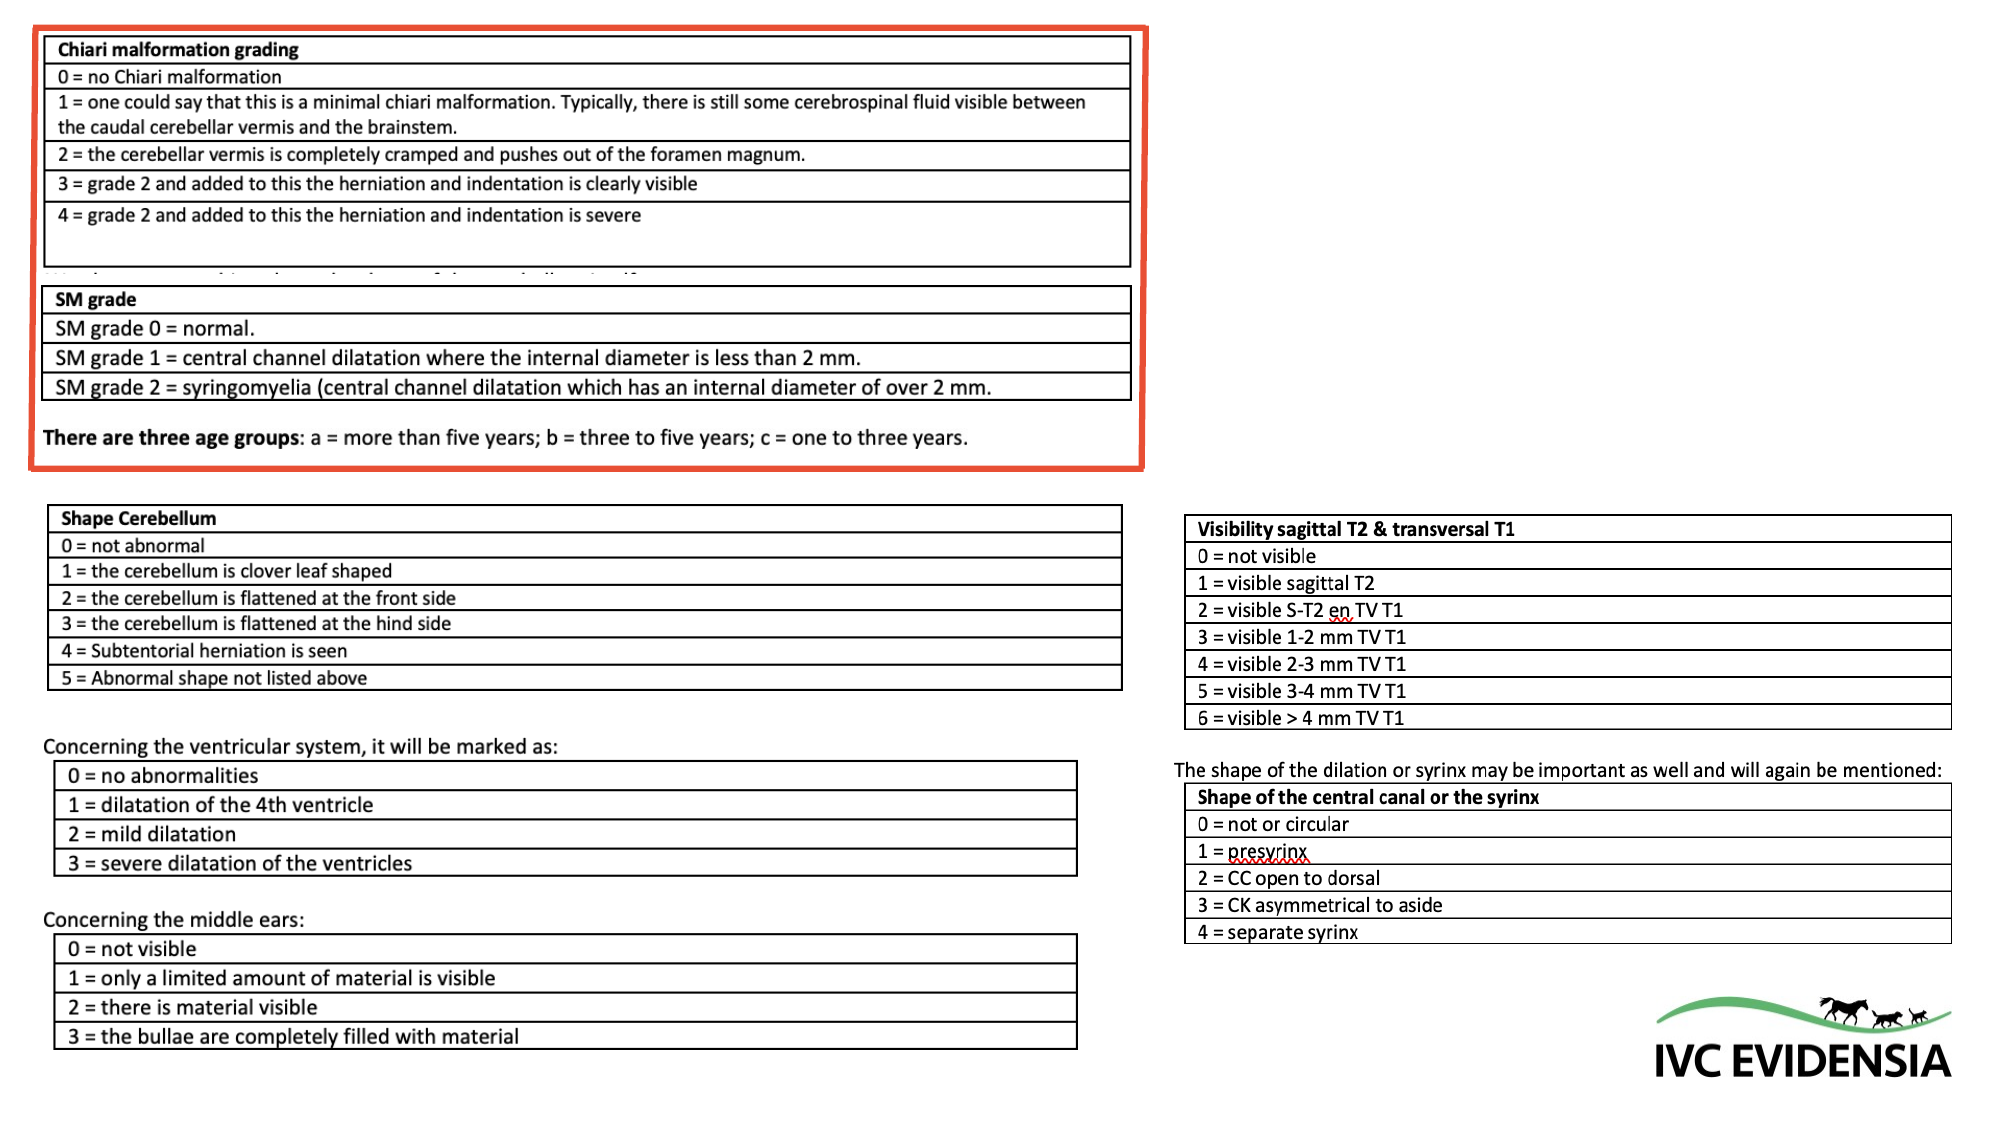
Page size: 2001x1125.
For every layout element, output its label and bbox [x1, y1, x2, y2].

picture [1656, 996, 1952, 1078]
picture [1174, 514, 1952, 944]
text_box [27, 22, 1150, 475]
picture [43, 737, 1078, 1051]
picture [47, 504, 1124, 691]
